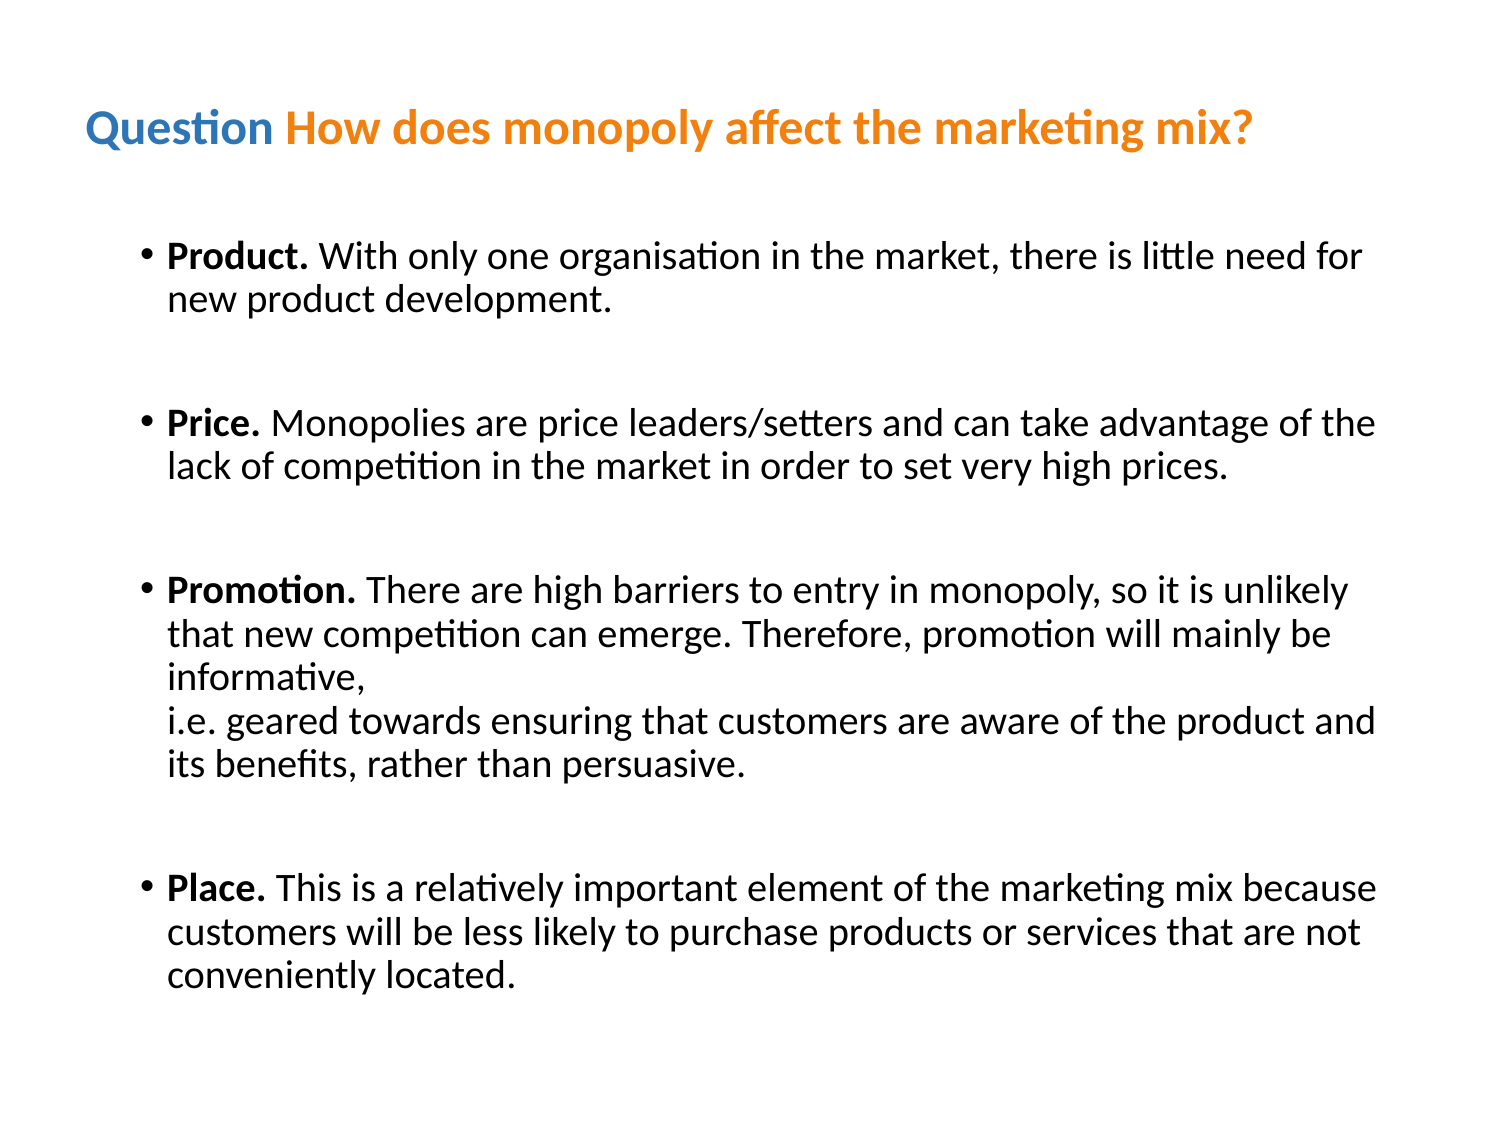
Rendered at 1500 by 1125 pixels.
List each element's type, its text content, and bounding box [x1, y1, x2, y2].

list Product. With only one organisation in the market, there is little need for new product development. Price. Monopolies are price leaders/setters and can take advantage of the lack of competition in the market in order to set very high prices. Promotion. There are high barriers to entry in monopoly, so it is unlikely that new competition can emerge. Therefore, promotion will mainly be informative, i.e. geared towards ensuring that customers are aware of the product and its benefits, rather than persuasive. Place. This is a relatively important element of the marketing mix because customers will be less likely to purchase products or services that are not conveniently located. [70, 226, 1421, 1012]
title Question How does monopoly affect the marketing mix? [70, 35, 1421, 223]
